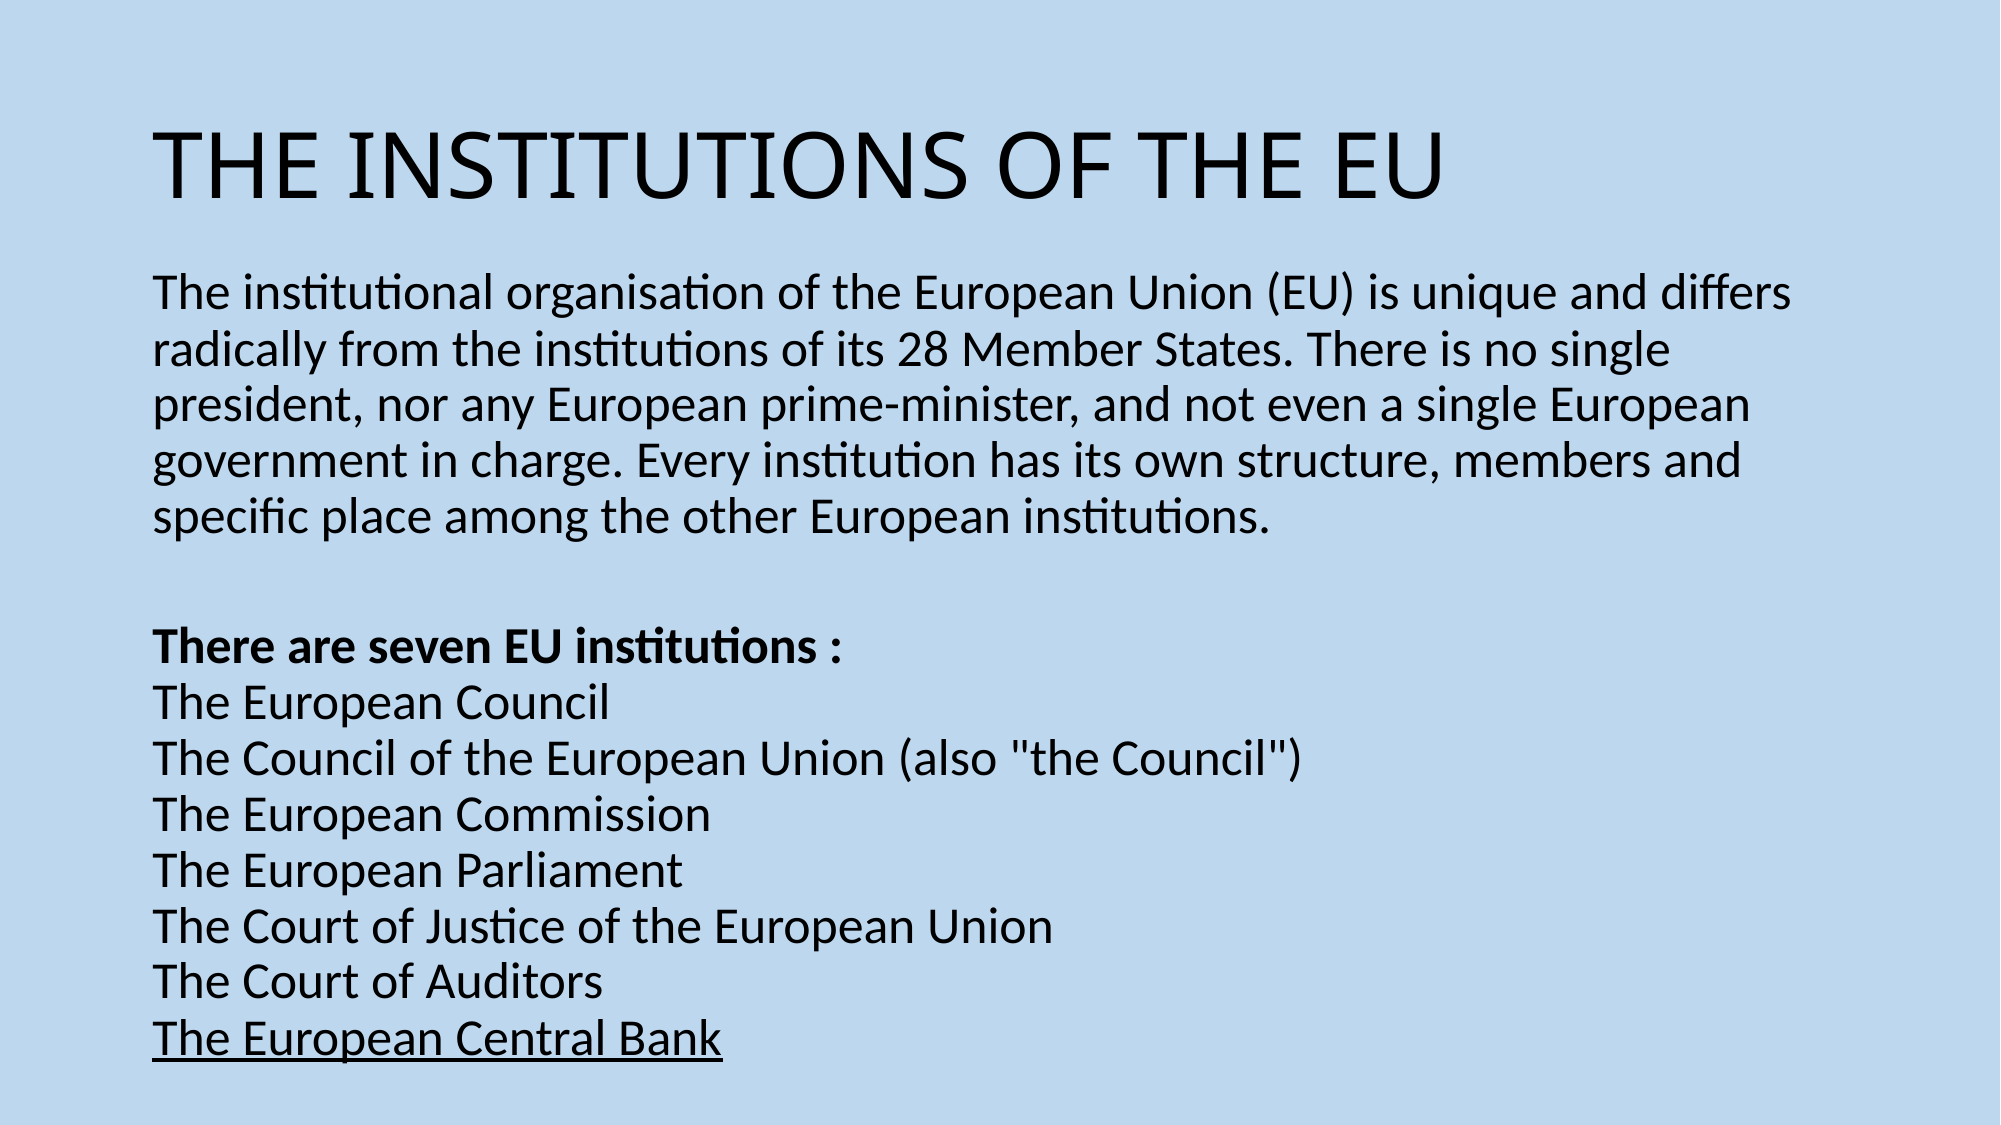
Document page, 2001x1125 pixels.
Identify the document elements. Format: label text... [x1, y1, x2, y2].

title THE INSTITUTIONS OF THE EU [137, 59, 1863, 257]
list The institutional organisation of the European Union (EU) is unique and differs radically from the institutions of its 28 Member States. There is no single president, nor any European prime-minister, and not even a single European government in charge. Every institution has its own structure, members and specific place among the other European institutions. There are seven EU institutions : The European Council The Council of the European Union (also "the Council") The European Commission The European Parliament The Court of Justice of the European Union The Court of Auditors The European Central Bank [137, 257, 1863, 1082]
